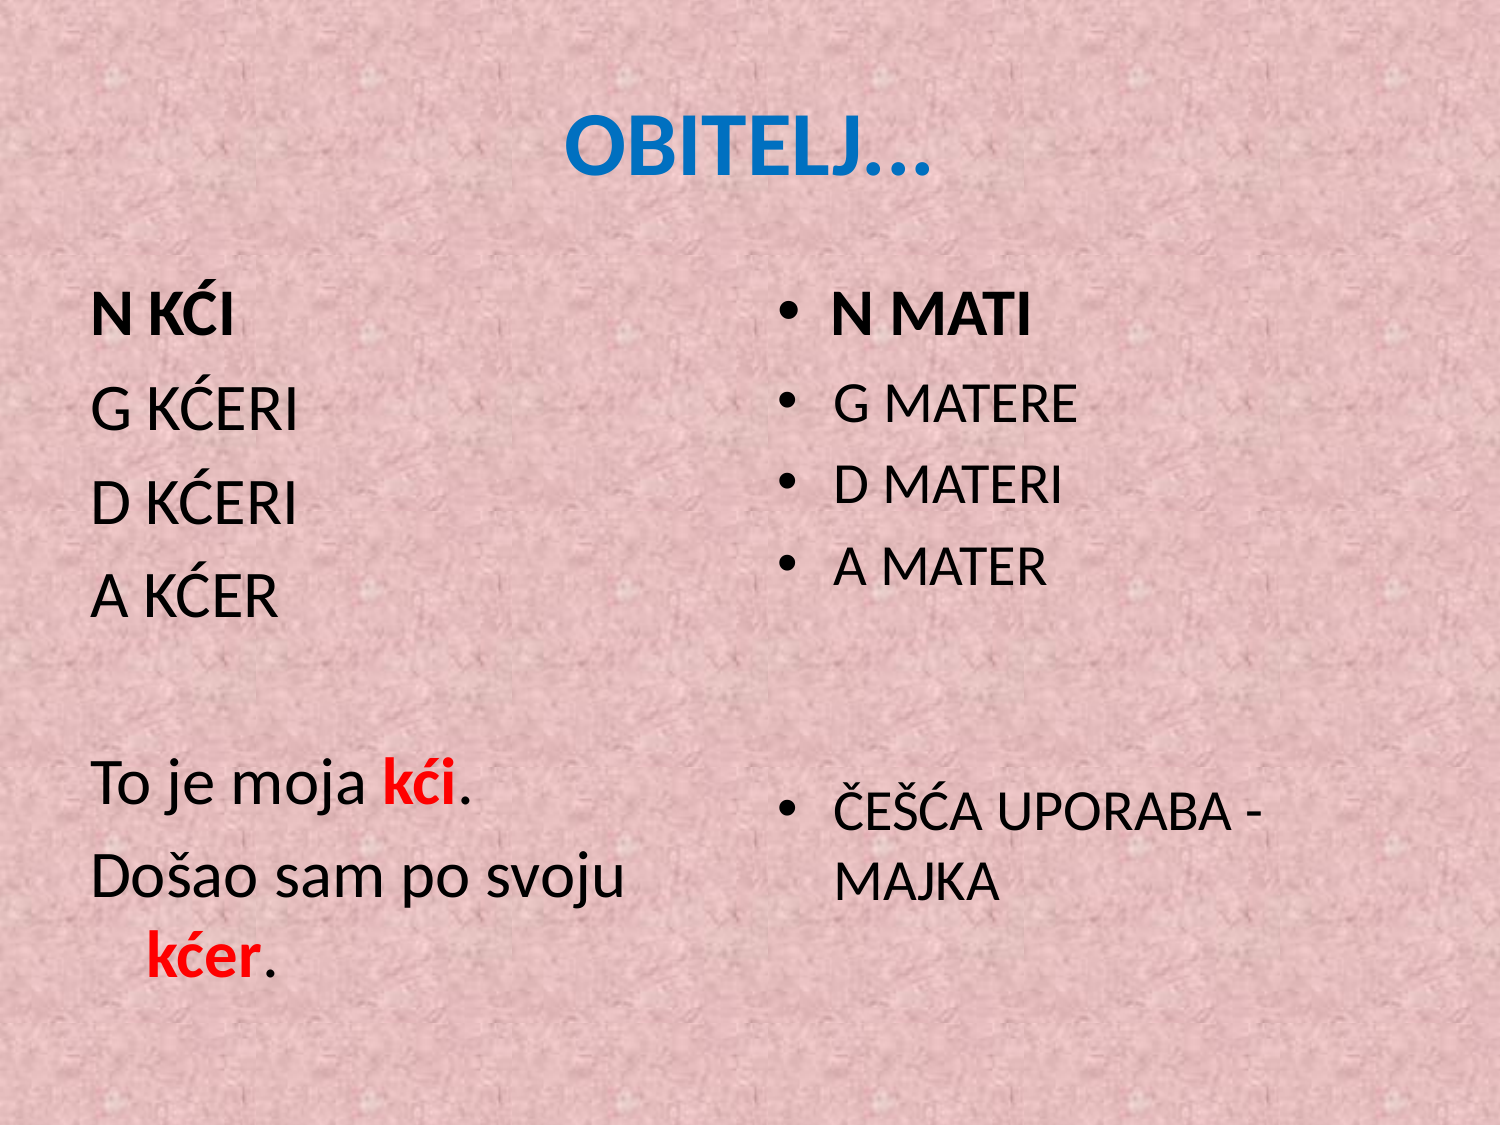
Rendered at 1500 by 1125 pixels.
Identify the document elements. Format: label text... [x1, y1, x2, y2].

title OBITELJ... [75, 45, 1425, 233]
list N KĆI [75, 251, 738, 356]
list G MATERE D MATERI A MATER ČEŠĆA UPORABA - MAJKA [761, 356, 1425, 1005]
picture [0, 0, 1500, 1125]
list N MATI [761, 251, 1425, 356]
list G KĆERI D KĆERI A KĆER To je moja kći. Došao sam po svoju kćer. [75, 356, 738, 1005]
